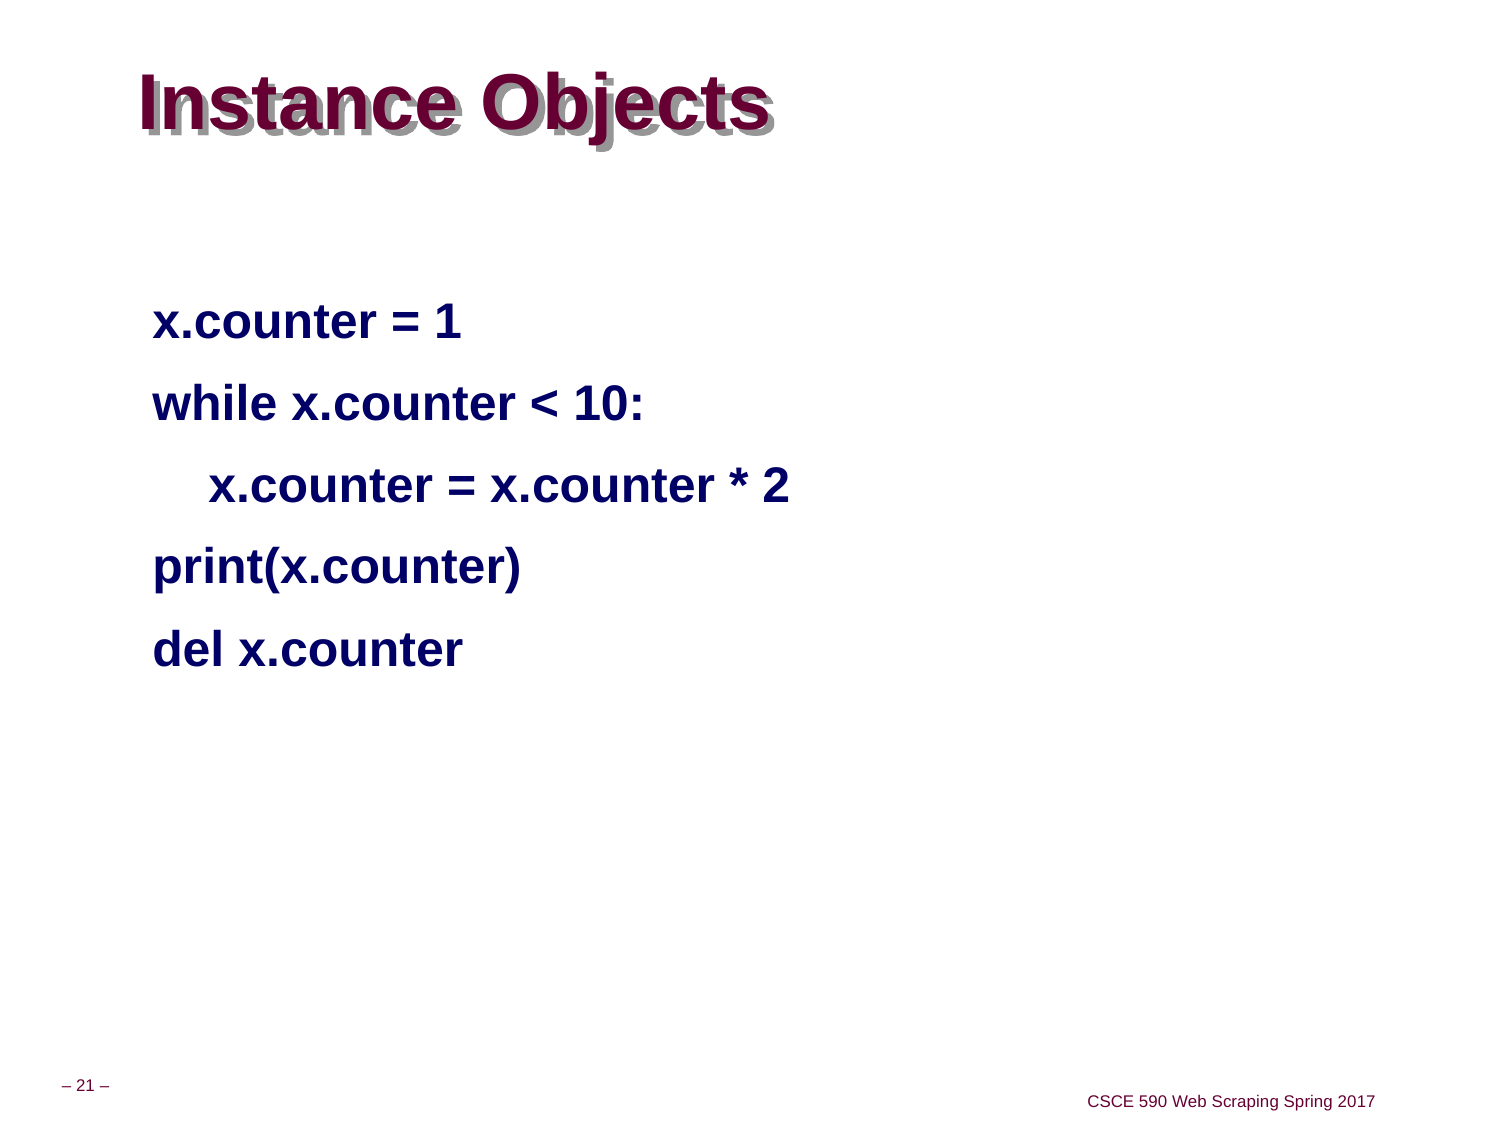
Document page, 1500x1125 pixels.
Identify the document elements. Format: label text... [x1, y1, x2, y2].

title Instance Objects [137, 40, 1497, 169]
list x.counter = 1 while x.counter < 10: x.counter = x.counter * 2 print(x.counter) del x.counter [137, 199, 1411, 1063]
